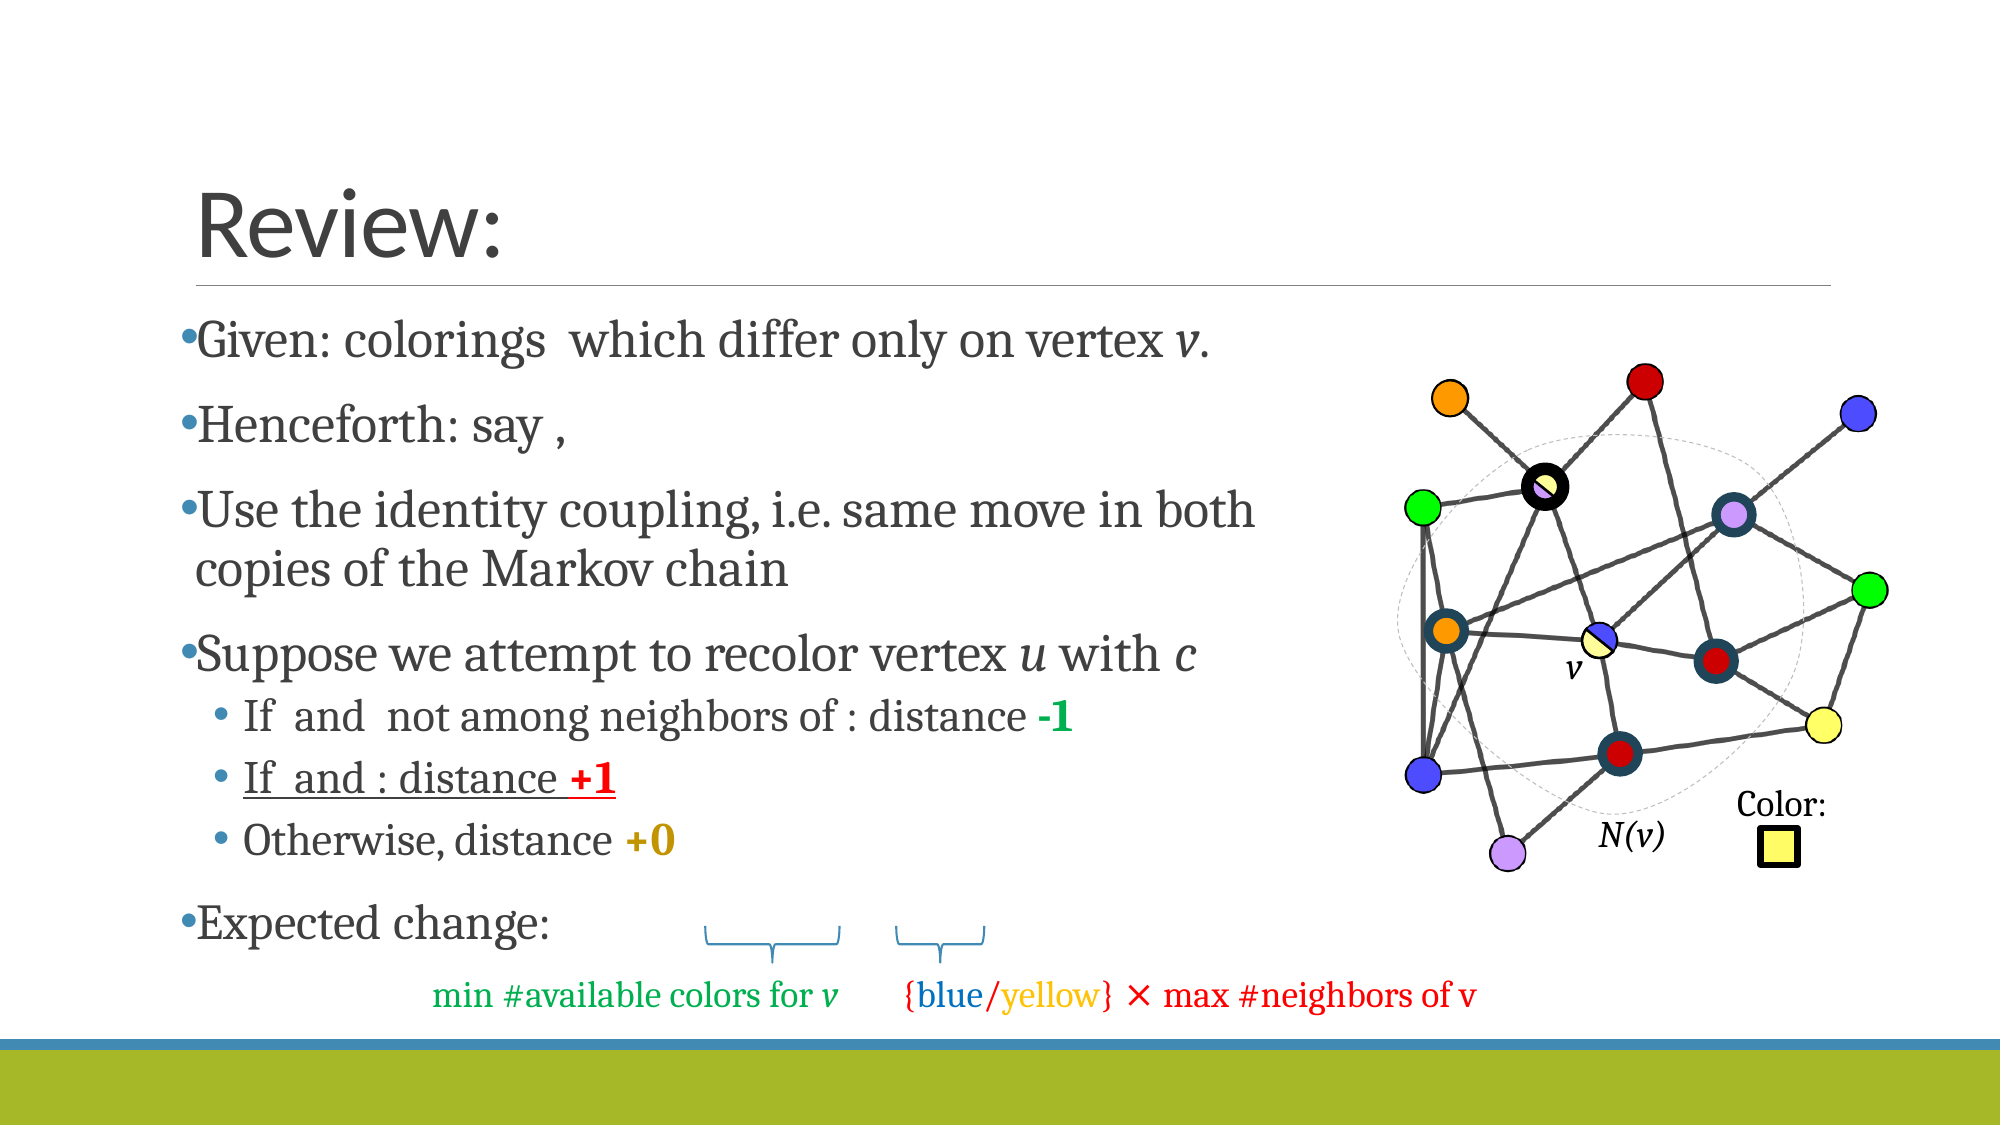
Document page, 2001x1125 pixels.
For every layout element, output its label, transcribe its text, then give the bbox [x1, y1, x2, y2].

picture [1340, 302, 1932, 903]
text_box [895, 925, 986, 962]
text_box [704, 925, 841, 962]
text_box min #available colors for v [417, 962, 854, 1023]
text_box {blue/yellow} ⨯ max #neighbors of v [887, 962, 1493, 1023]
